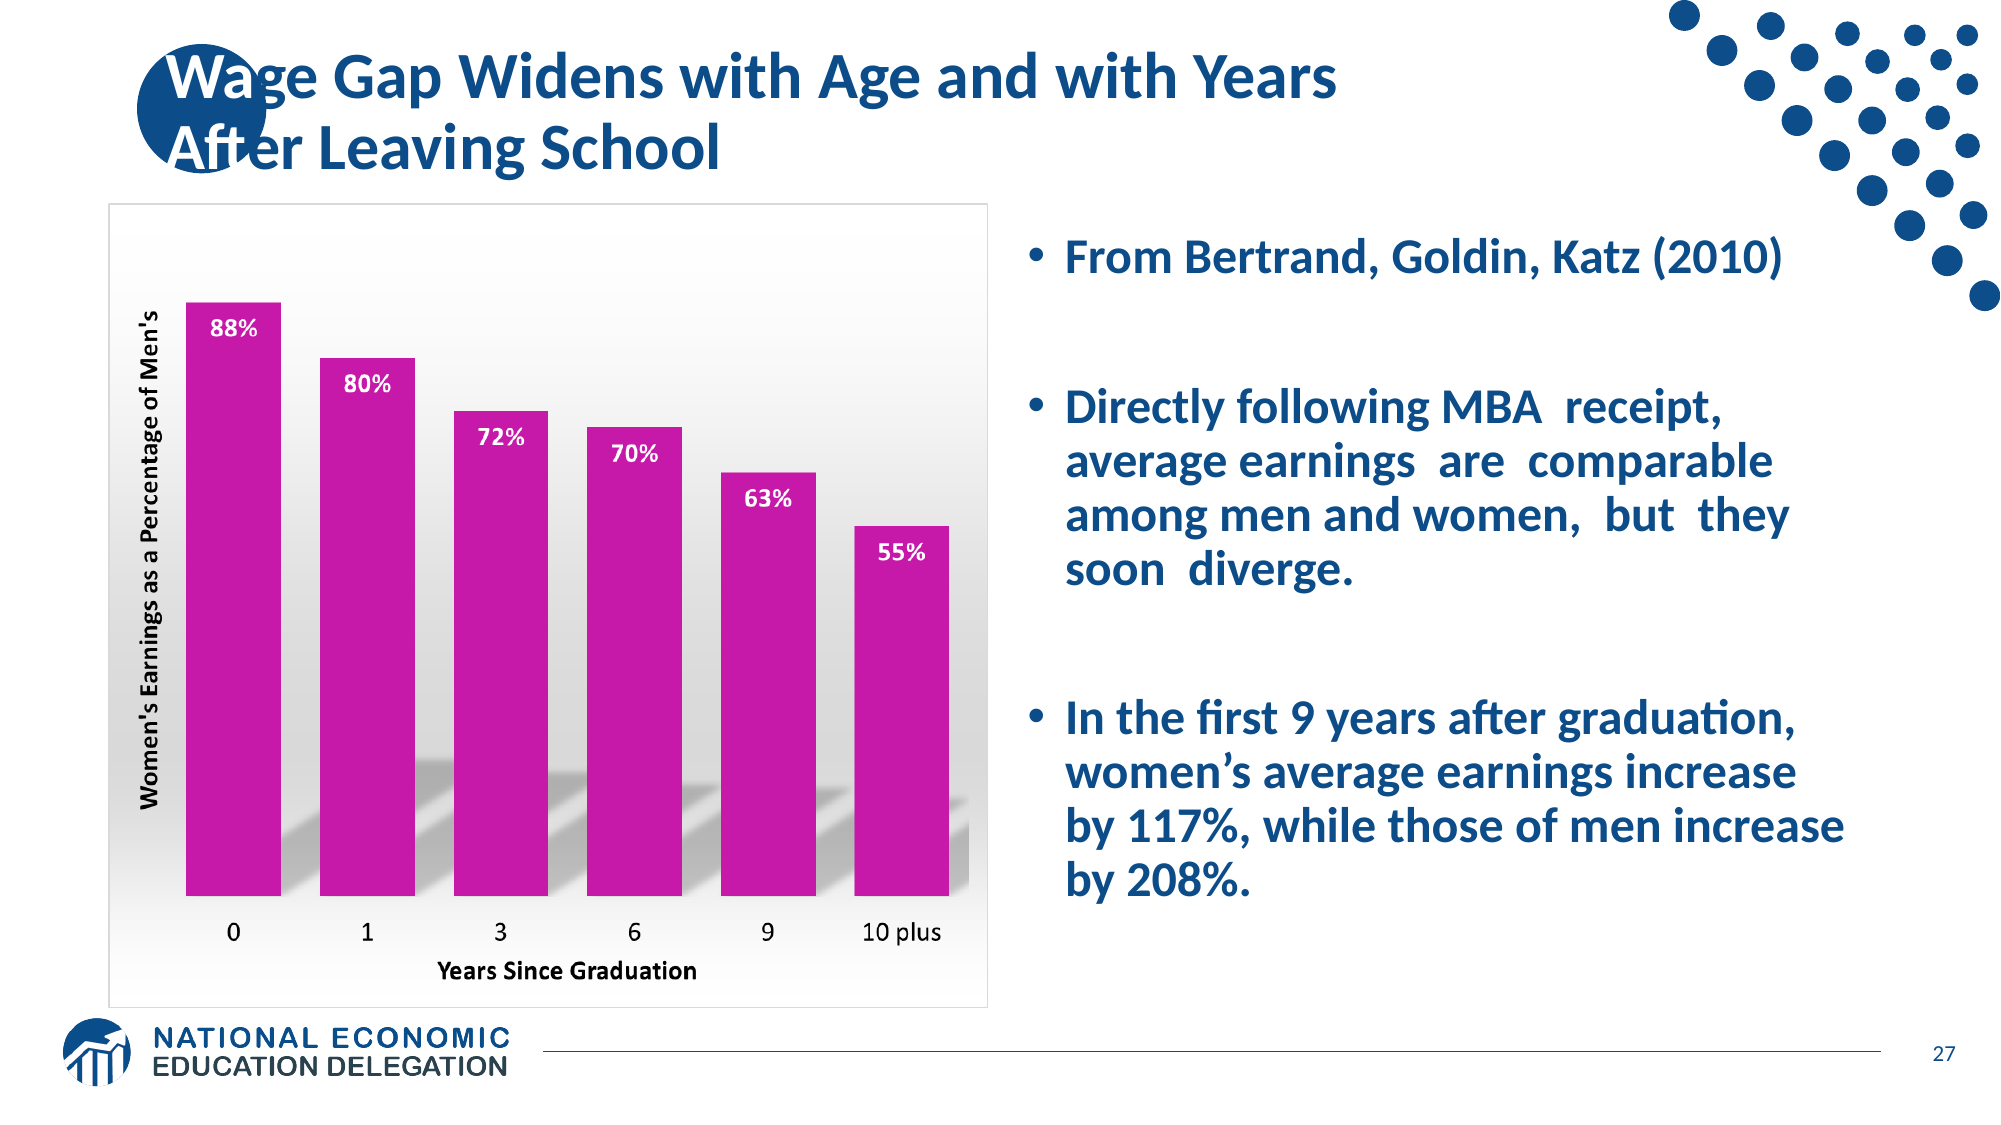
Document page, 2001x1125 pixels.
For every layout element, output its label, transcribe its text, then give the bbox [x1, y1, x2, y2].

list From Bertrand, Goldin, Katz (2010) Directly following MBA receipt, average earnings are comparable among men and women, but they soon diverge. In the first 9 years after graduation, women’s average earnings increase by 117%, while those of men increase by 208%. [1012, 217, 1863, 1022]
picture [108, 203, 988, 1008]
slide_number 27 [1521, 1022, 1972, 1082]
title Wage Gap Widens with Age and with Years After Leaving School [150, 33, 1875, 192]
picture [55, 1013, 520, 1091]
